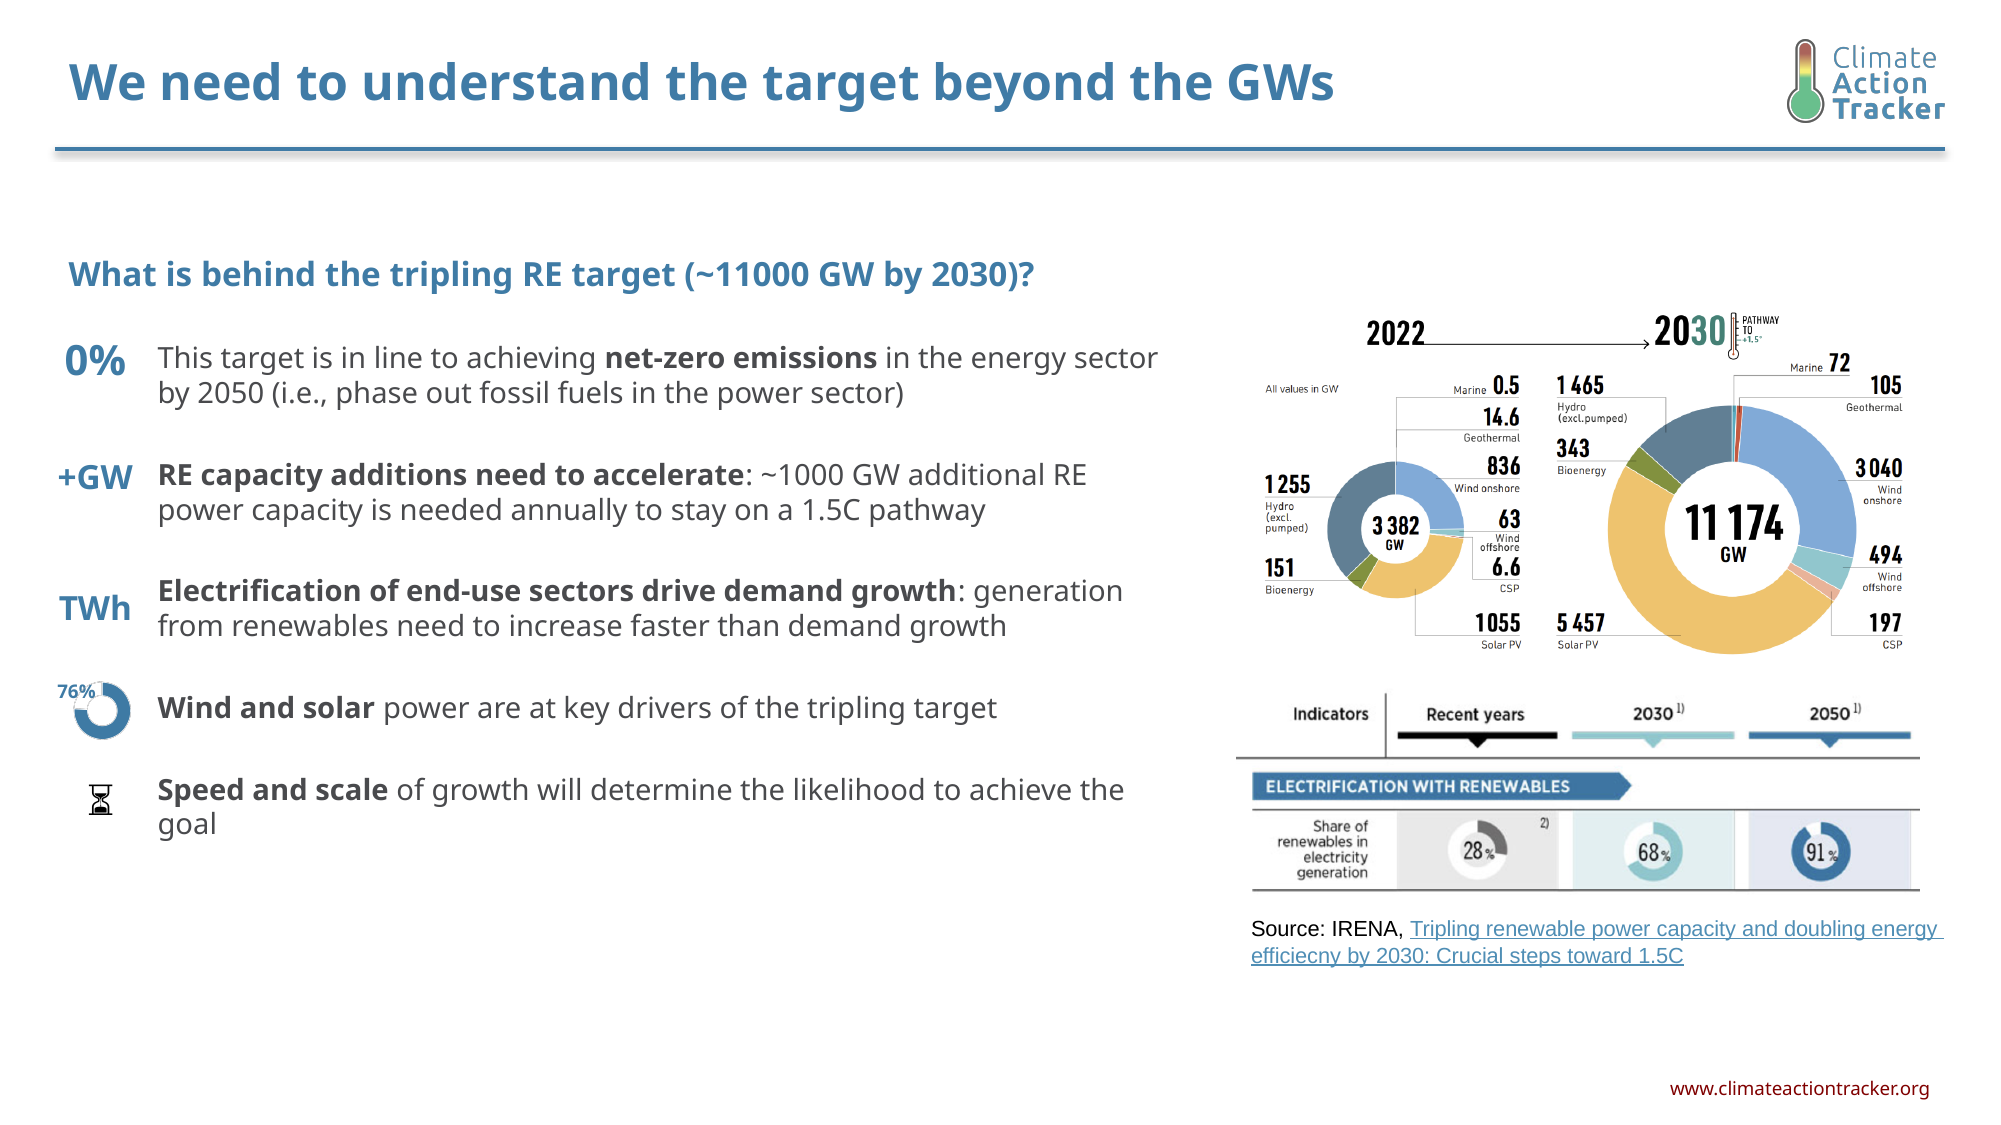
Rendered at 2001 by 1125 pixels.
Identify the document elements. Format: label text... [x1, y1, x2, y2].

text_box +GW [42, 449, 148, 504]
list What is behind the tripling RE target (~11000 GW by 2030)? This target is in line to achieving net-zero emissions in the energy sector by 2050 (i.e., phase out fossil fuels in the power sector) RE capacity additions need to accelerate: ~1000 GW additional RE power capacity is needed annually to stay on a 1.5C pathway Electrification of end-use sectors drive demand growth: generation from renewables need to increase faster than demand growth Wind and solar power are at key drivers of the tripling target Speed and scale of growth will determine the likelihood to achieve the goal [53, 245, 1188, 1028]
picture [1235, 297, 1920, 676]
text_box ⏳ [72, 770, 130, 831]
text_box 76% [42, 672, 112, 710]
picture [1235, 687, 1920, 895]
text_box TWh [44, 579, 147, 634]
footer www.climateactiontracker.org [1311, 1071, 1945, 1105]
title We need to understand the target beyond the GWs [55, 30, 1768, 131]
picture [66, 677, 137, 744]
picture [1787, 39, 1945, 123]
text_box Source: IRENA, Tripling renewable power capacity and doubling energy efficiecny by 2030: Crucial steps toward 1.5C [1236, 907, 1975, 975]
text_box 0% [49, 326, 142, 392]
